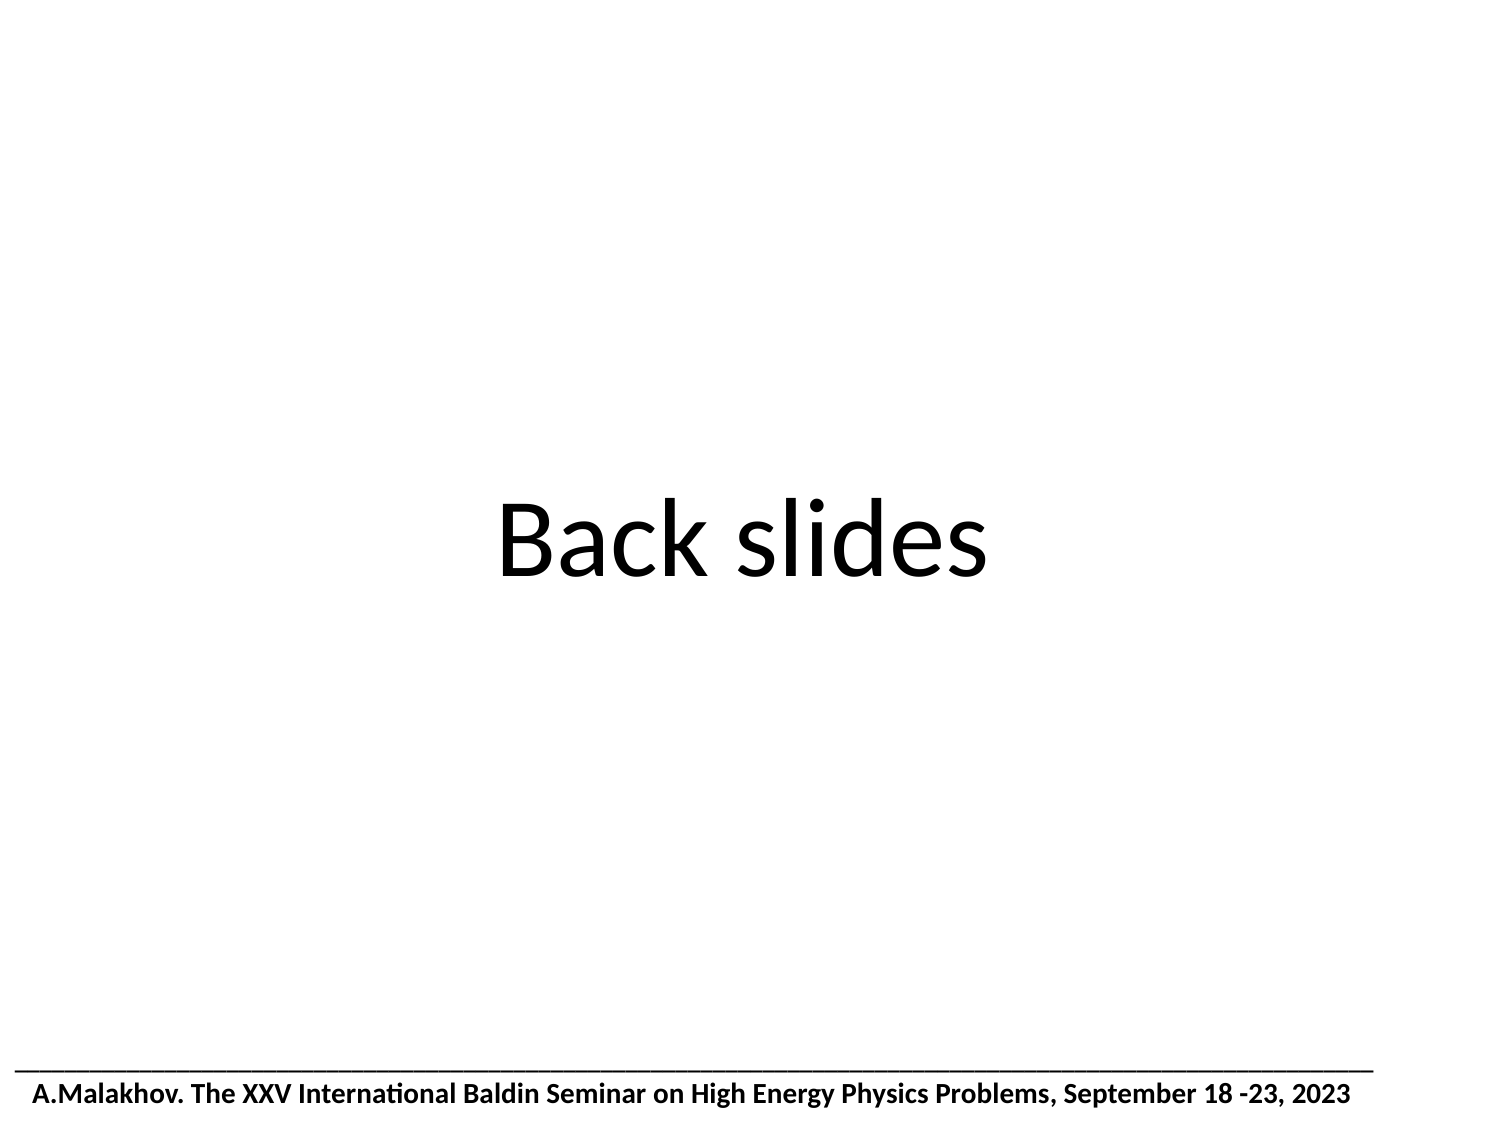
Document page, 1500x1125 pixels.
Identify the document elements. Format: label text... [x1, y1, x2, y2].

text_box Back slides [480, 456, 1005, 606]
text_box _____________________________________________________________________________________________________________ A.Malakhov. The XXV International Baldin Seminar on High Energy Physics Problems, September 18 -23, 2023 [0, 1036, 1400, 1117]
